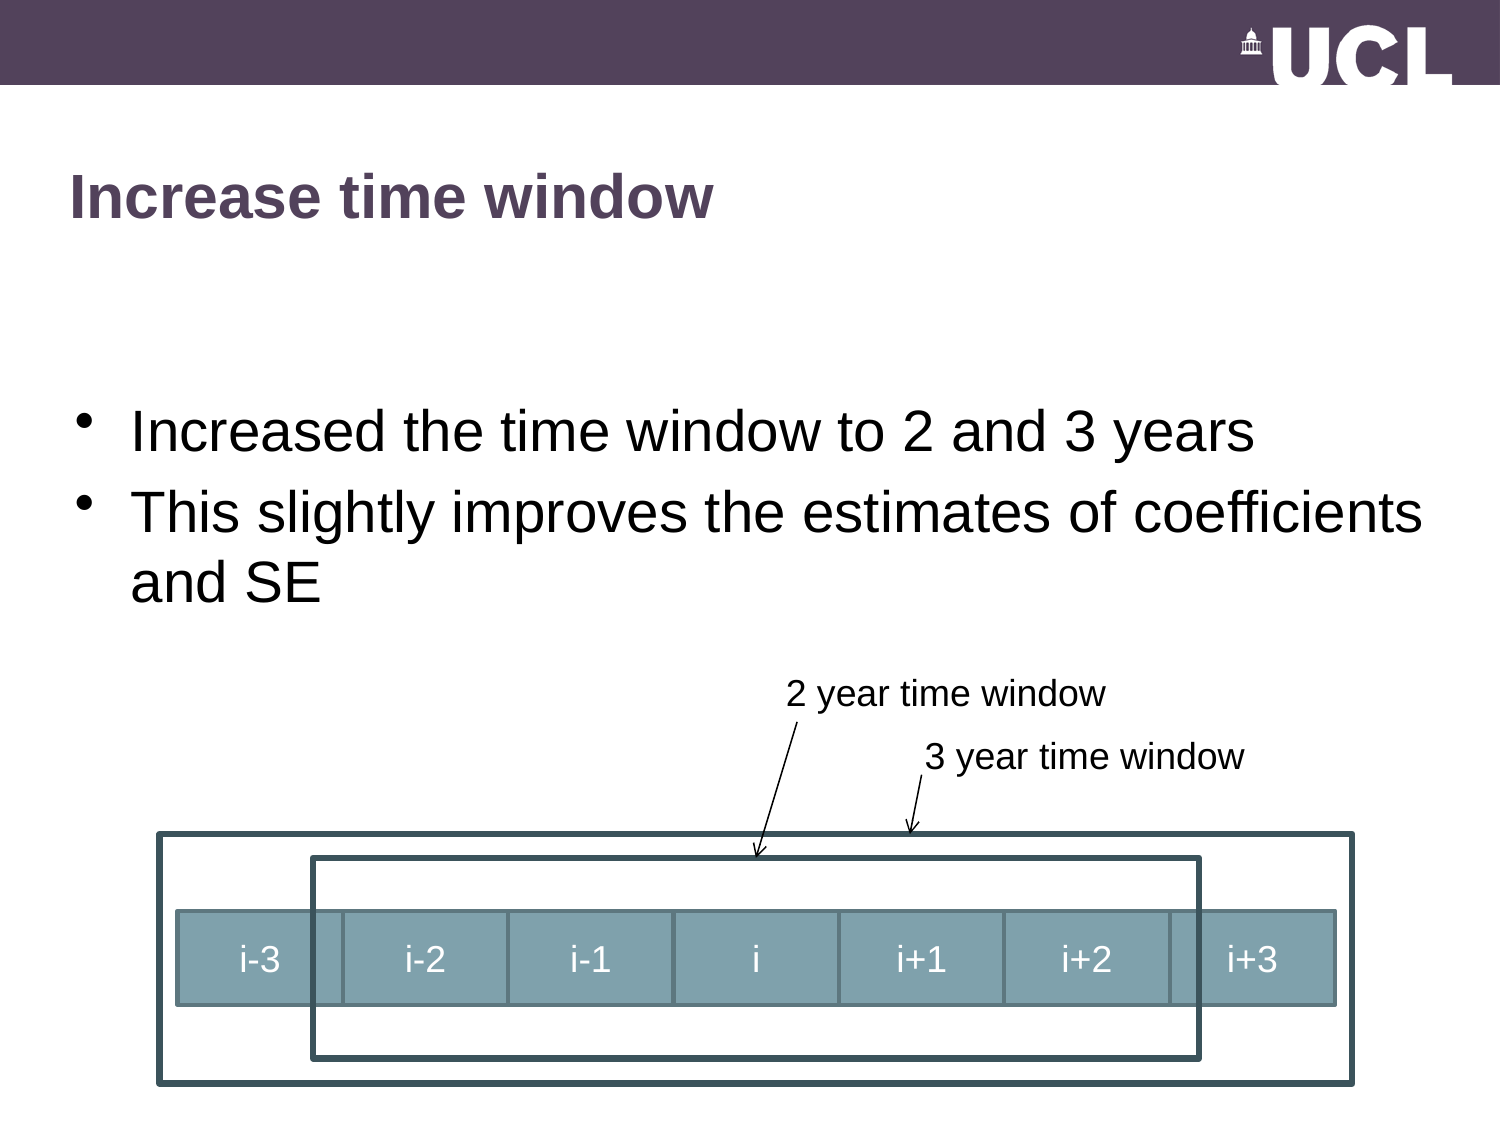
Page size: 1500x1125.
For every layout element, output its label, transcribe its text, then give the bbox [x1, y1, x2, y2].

text_box 2 year time window [771, 661, 1126, 722]
title Increase time window [54, 148, 1447, 362]
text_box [909, 774, 922, 835]
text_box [755, 721, 798, 858]
text_box 3 year time window [909, 724, 1265, 785]
picture [0, 0, 1500, 85]
text_box [157, 832, 1354, 1086]
list Increased the time window to 2 and 3 years This slightly improves the estimates of coefficients and SE [59, 385, 1453, 634]
